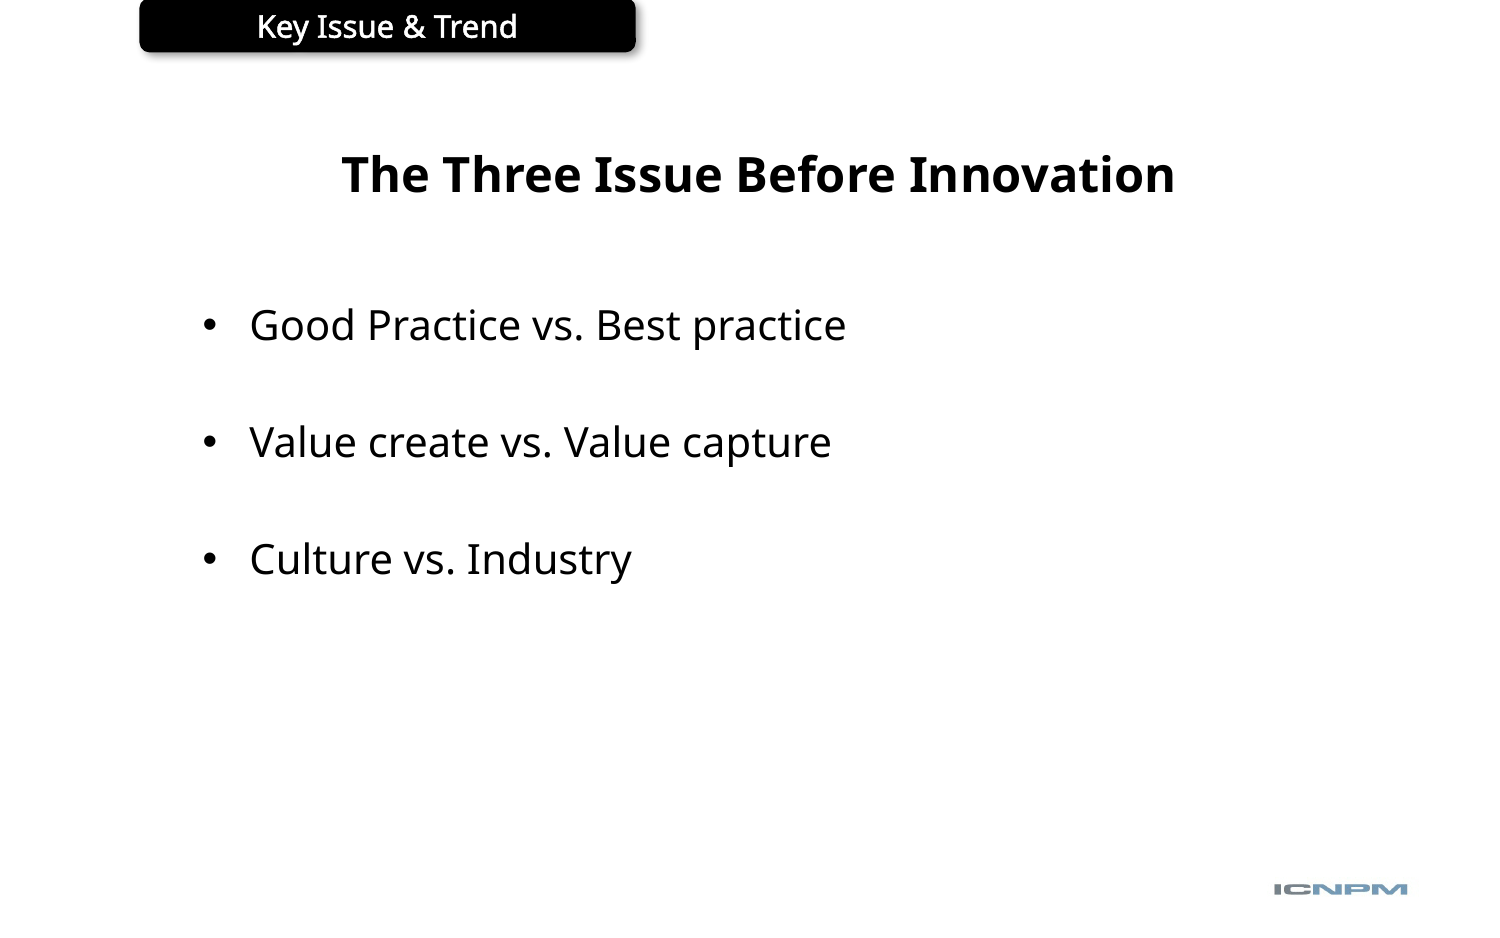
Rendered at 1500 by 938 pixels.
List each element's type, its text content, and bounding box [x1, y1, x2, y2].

title The Three Issue Before Innovation [187, 94, 1331, 251]
picture [1313, 877, 1426, 901]
list Good Practice vs. Best practice Value create vs. Value capture Culture vs. Industry [187, 291, 1313, 911]
text_box Key Issue & Trend [139, 0, 636, 53]
